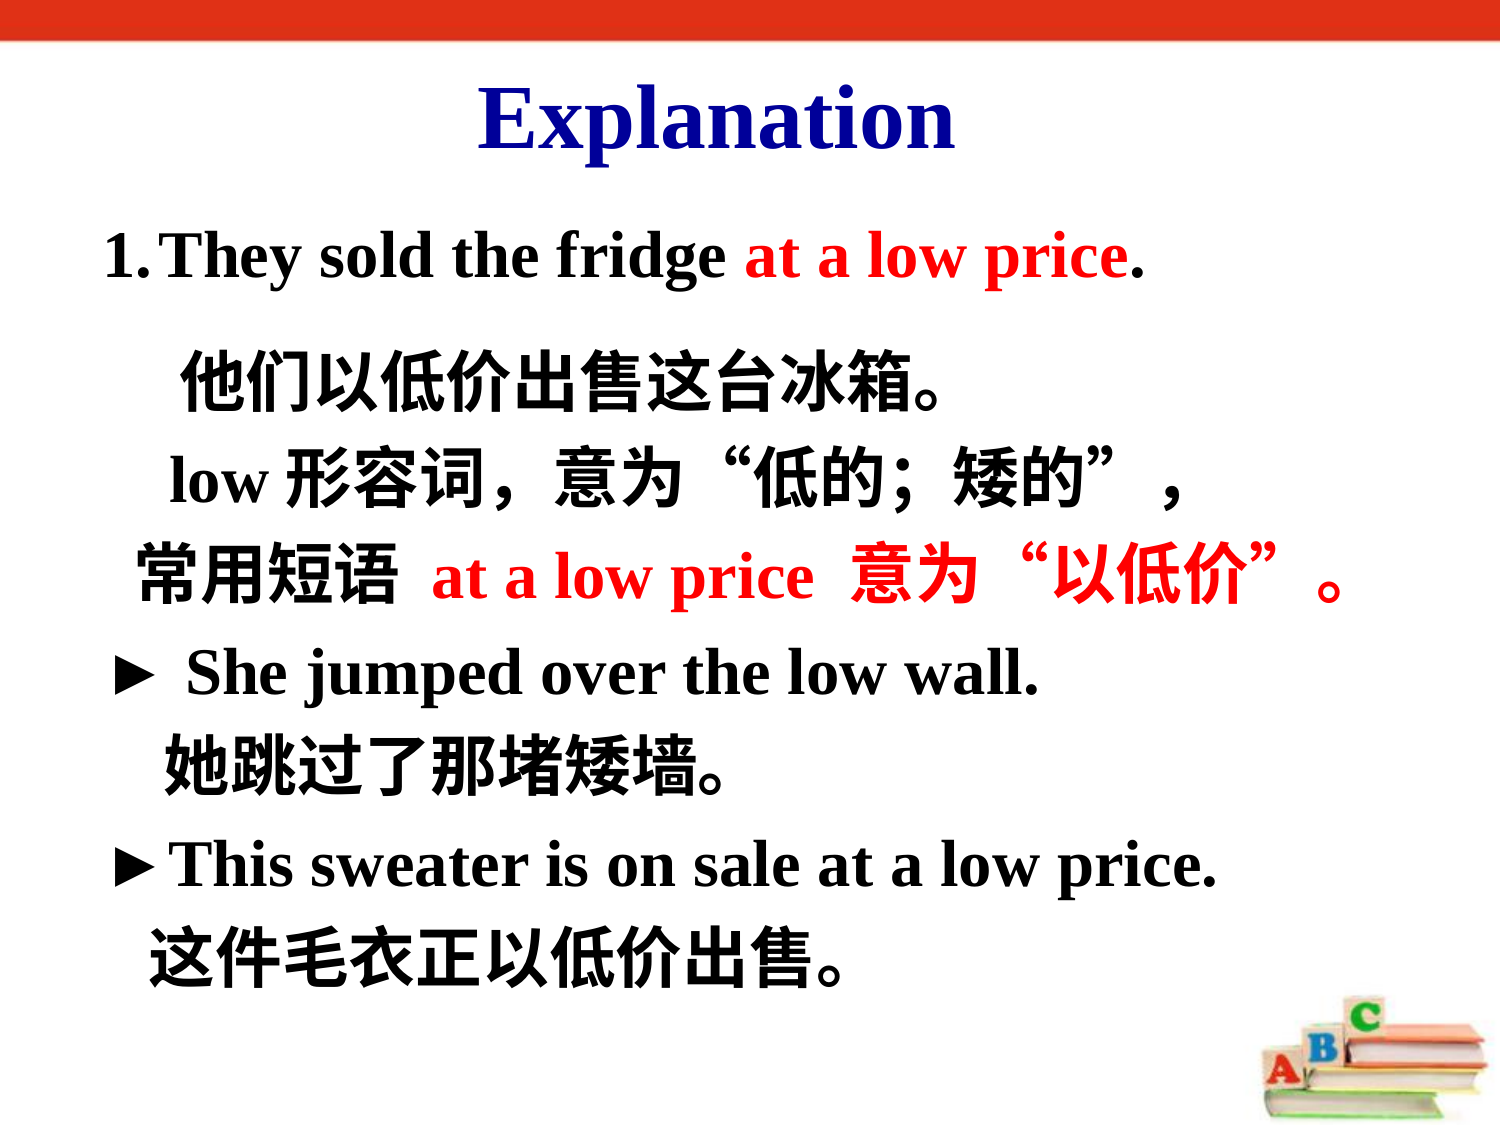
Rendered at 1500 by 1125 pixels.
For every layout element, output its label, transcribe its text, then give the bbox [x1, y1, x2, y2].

picture [0, 0, 1500, 1125]
text_box They sold the fridge at a low price. 他们以低价出售这台冰箱。 low形容词，意为“低的；矮的”， 常用短语 at a low price 意为“以低价”。 ► She jumped over the low wall. 她跳过了那堵矮墙。 ►This sweater is on sale at a low price. 这件毛衣正以低价出售。 [87, 187, 1400, 1003]
text_box Explanation [462, 49, 972, 175]
